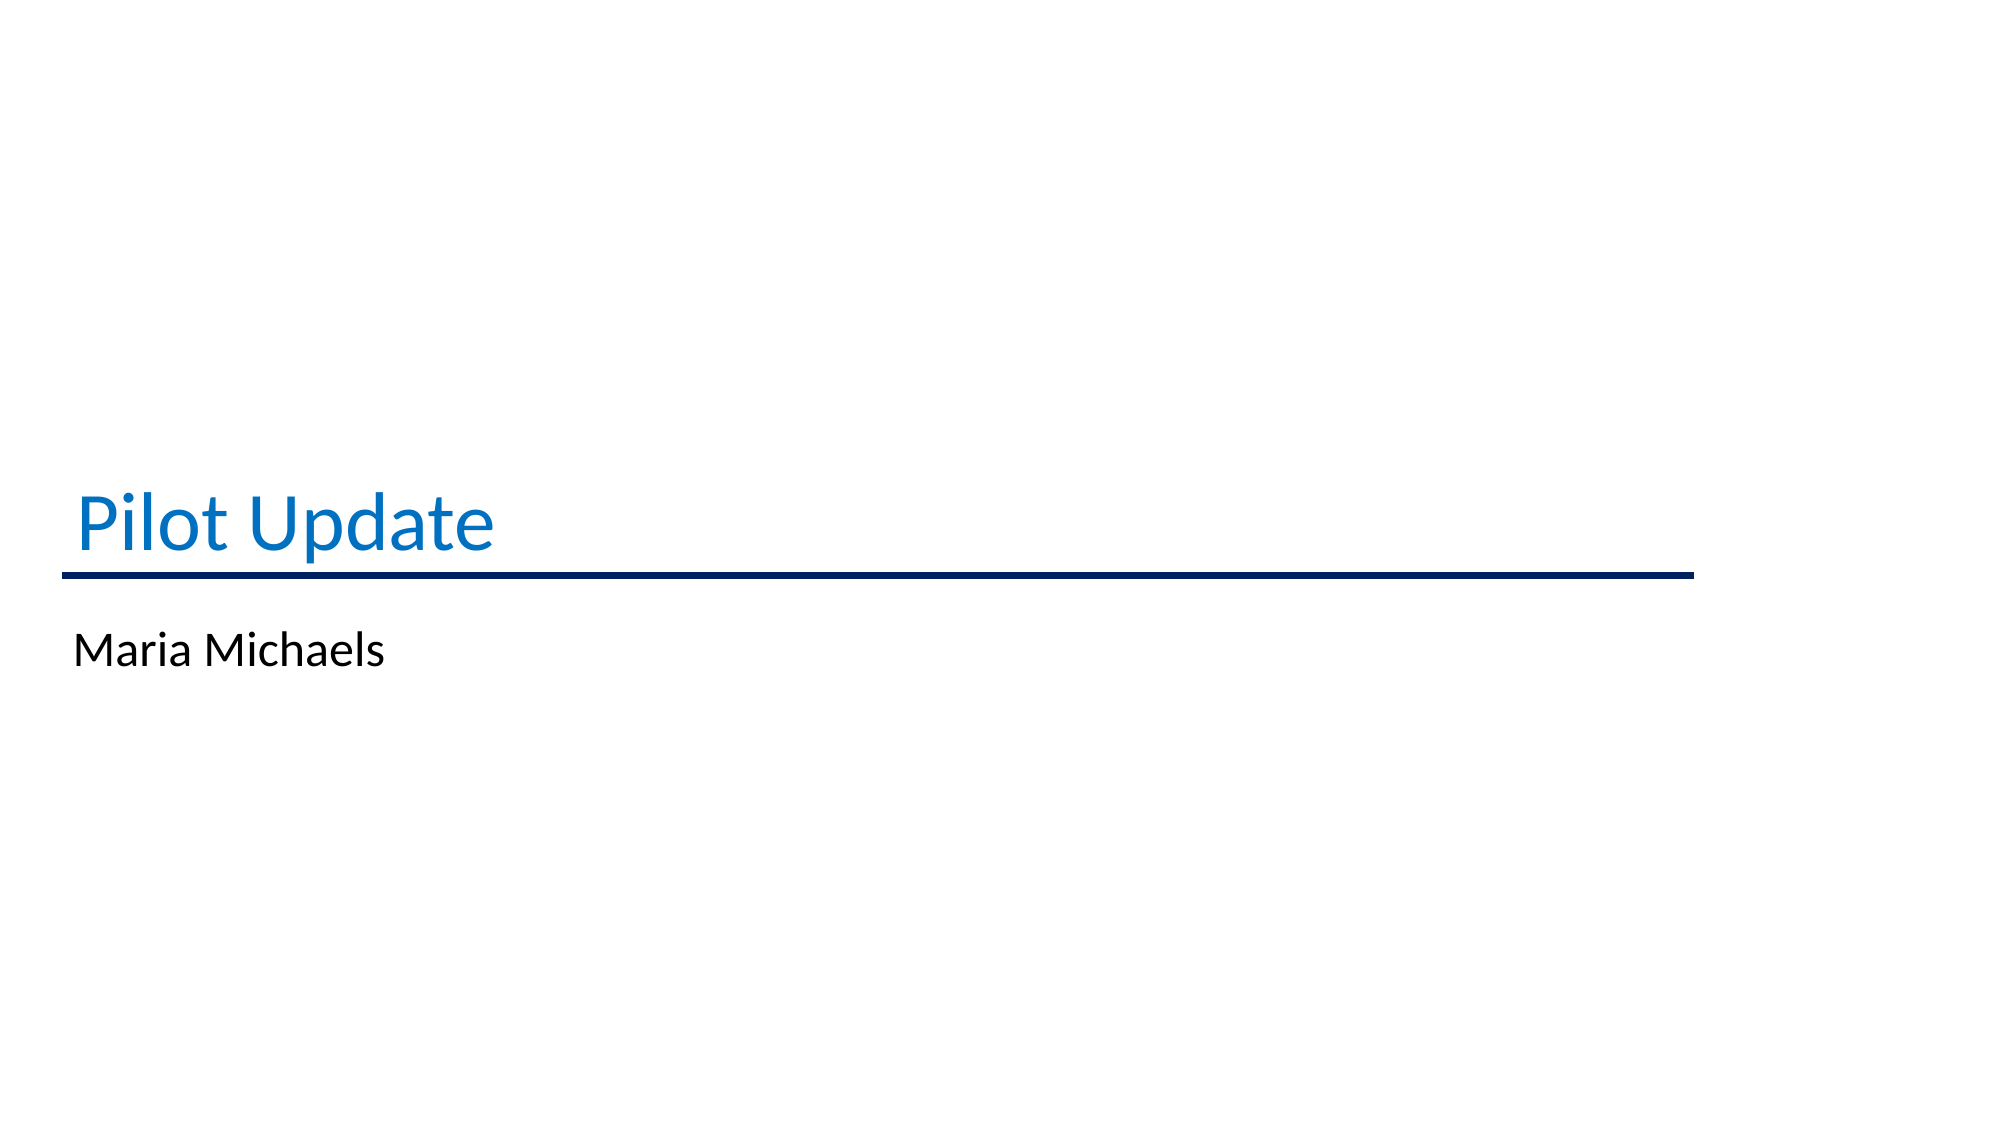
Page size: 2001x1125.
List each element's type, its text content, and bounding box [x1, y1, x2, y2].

subtitle Maria Michaels [57, 615, 1558, 789]
title Pilot Update [61, 184, 1722, 576]
